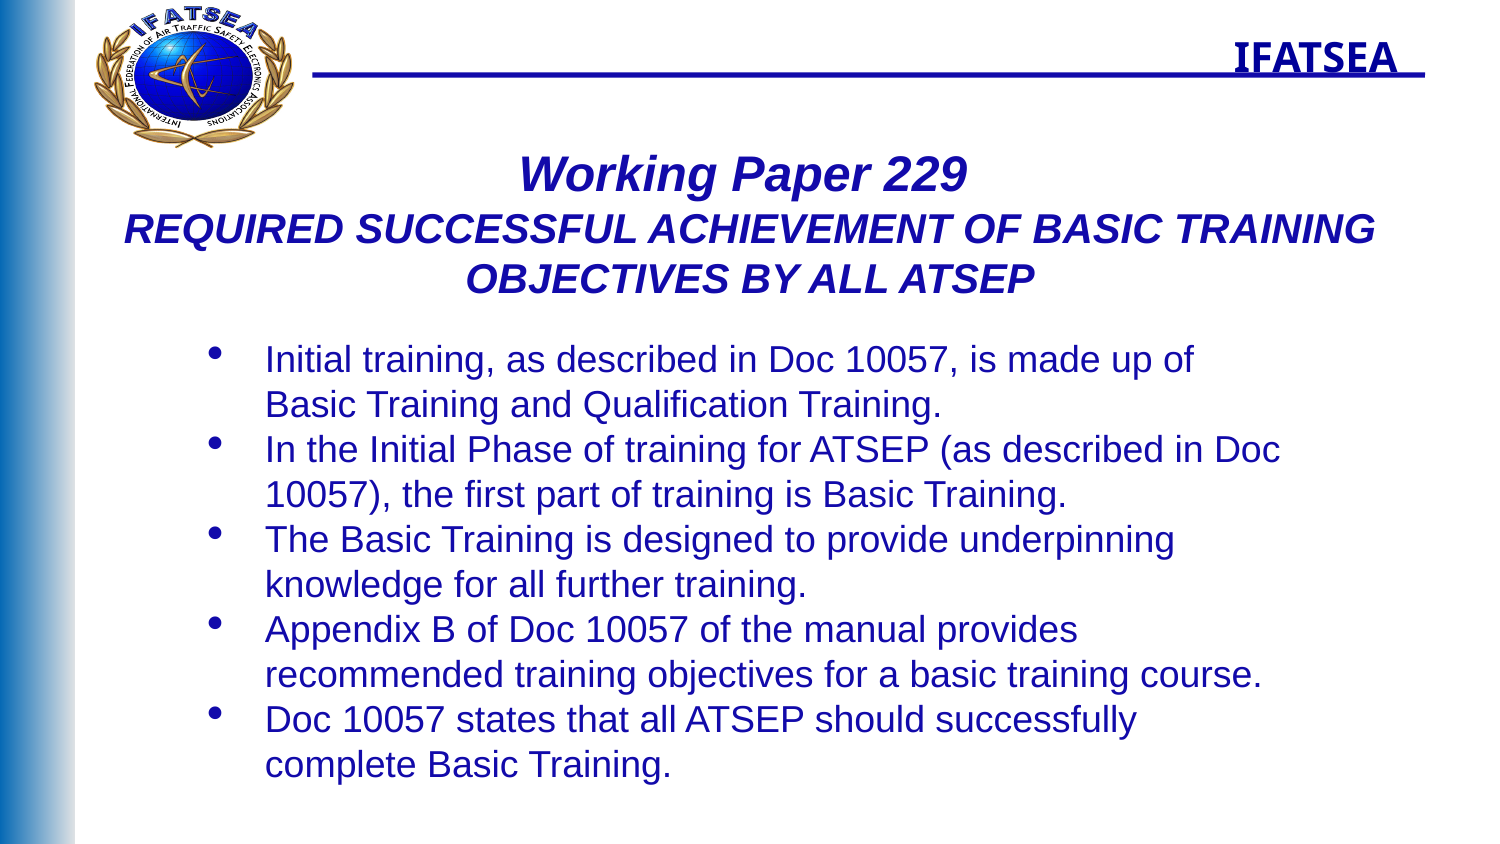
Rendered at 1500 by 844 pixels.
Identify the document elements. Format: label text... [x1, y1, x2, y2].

text_box IFATSEA [312, 23, 1424, 88]
text_box Working Paper 229 REQUIRED SUCCESSFUL ACHIEVEMENT OF BASIC TRAINING OBJECTIVES BY ALL ATSEP [74, 133, 1425, 300]
picture [87, 0, 300, 133]
text_box Initial training, as described in Doc 10057, is made up of Basic Training and Qualification Training. In the Initial Phase of training for ATSEP (as described in Doc 10057), the first part of training is Basic Training. The Basic Training is designed to provide underpinning knowledge for all further training. Appendix B of Doc 10057 of the manual provides recommended training objectives for a basic training course. Doc 10057 states that all ATSEP should successfully complete Basic Training. [193, 327, 1307, 800]
